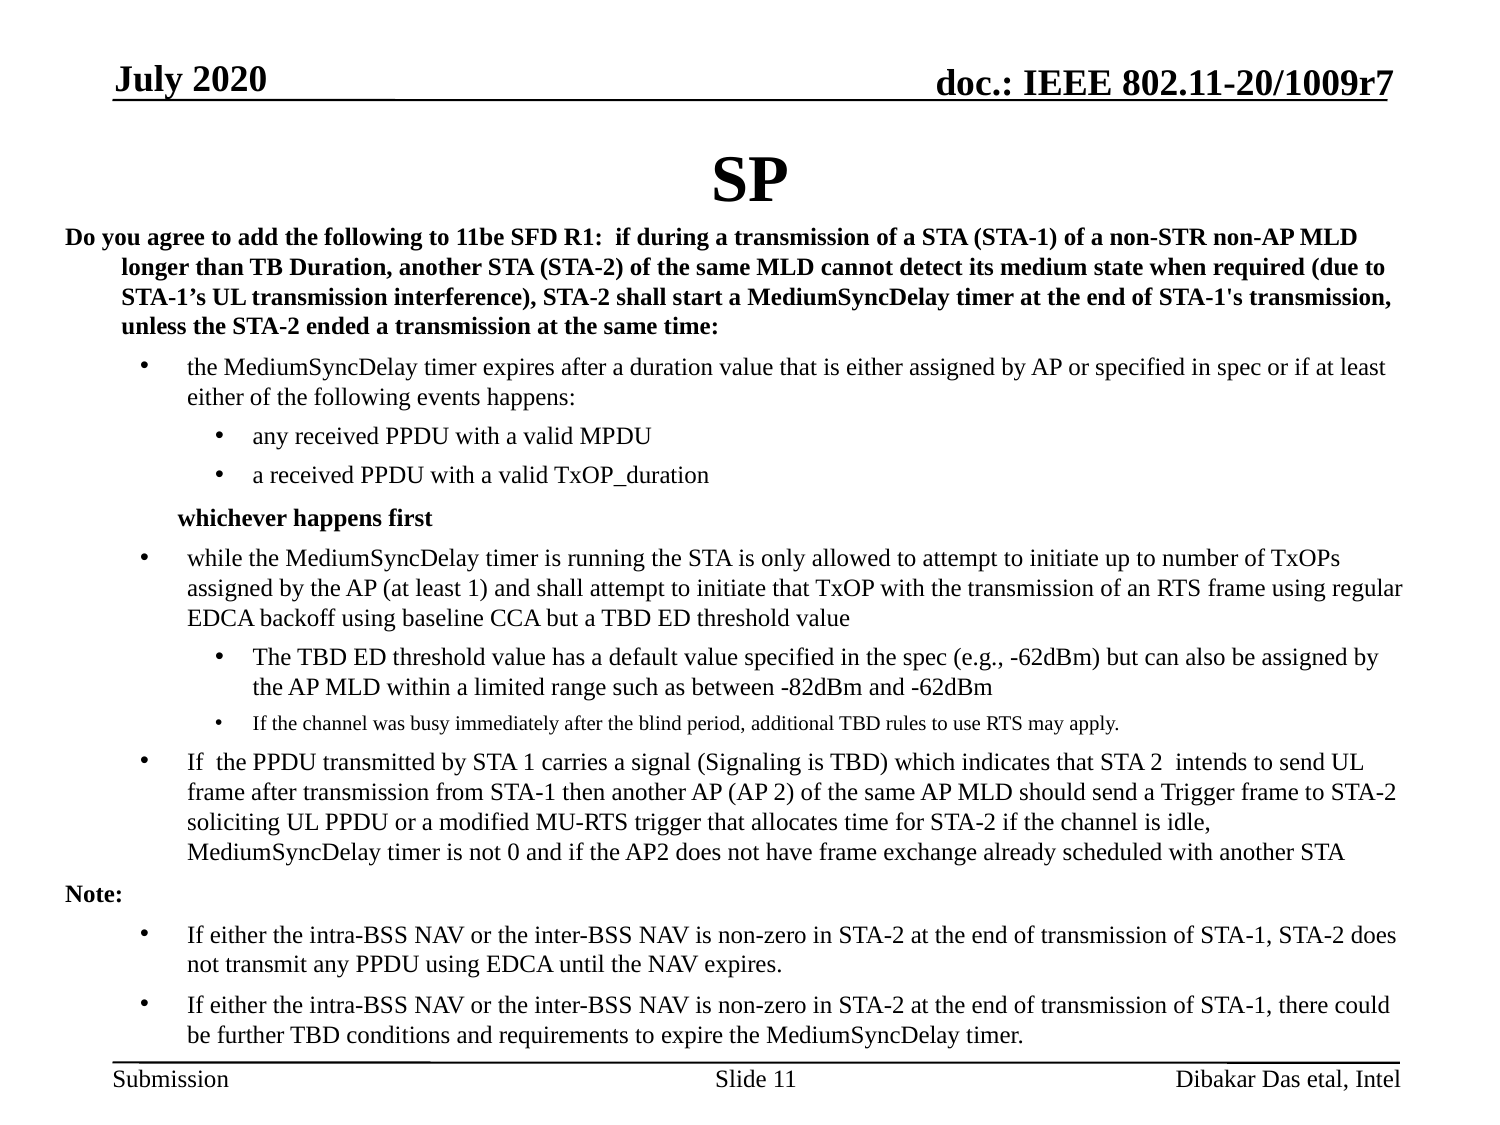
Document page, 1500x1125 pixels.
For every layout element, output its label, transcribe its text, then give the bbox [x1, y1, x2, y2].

list Do you agree to add the following to 11be SFD R1: if during a transmission of a STA (STA-1) of a non-STR non-AP MLD longer than TB Duration, another STA (STA-2) of the same MLD cannot detect its medium state when required (due to STA-1’s UL transmission interference), STA-2 shall start a MediumSyncDelay timer at the end of STA-1's transmission, unless the STA-2 ended a transmission at the same time: the MediumSyncDelay timer expires after a duration value that is either assigned by AP or specified in spec or if at least either of the following events happens: any received PPDU with a valid MPDU a received PPDU with a valid TxOP_duration whichever happens first while the MediumSyncDelay timer is running the STA is only allowed to attempt to initiate up to number of TxOPs assigned by the AP (at least 1) and shall attempt to initiate that TxOP with the transmission of an RTS frame using regular EDCA backoff using baseline CCA but a TBD ED threshold value The TBD ED threshold value has a default value specified in the spec (e.g., -62dBm) but can also be assigned by the AP MLD within a limited range such as between -82dBm and -62dBm If the channel was busy immediately after the blind period, additional TBD rules to use RTS may apply. If the PPDU transmitted by STA 1 carries a signal (Signaling is TBD) which indicates that STA 2 intends to send UL frame after transmission from STA-1 then another AP (AP 2) of the same AP MLD should send a Trigger frame to STA-2 soliciting UL PPDU or a modified MU-RTS trigger that allocates time for STA-2 if the channel is idle, MediumSyncDelay timer is not 0 and if the AP2 does not have frame exchange already scheduled with another STA Note: If either the intra-BSS NAV or the inter-BSS NAV is non-zero in STA-2 at the end of transmission of STA-1, STA-2 does not transmit any PPDU using EDCA until the NAV expires. If either the intra-BSS NAV or the inter-BSS NAV is non-zero in STA-2 at the end of transmission of STA-1, there could be further TBD conditions and requirements to expire the MediumSyncDelay timer. [49, 212, 1425, 888]
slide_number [114, 54, 423, 100]
title SP [112, 86, 1388, 212]
slide_number Slide 11 [712, 1061, 800, 1123]
footer Dibakar Das etal, Intel [878, 1061, 1402, 1093]
